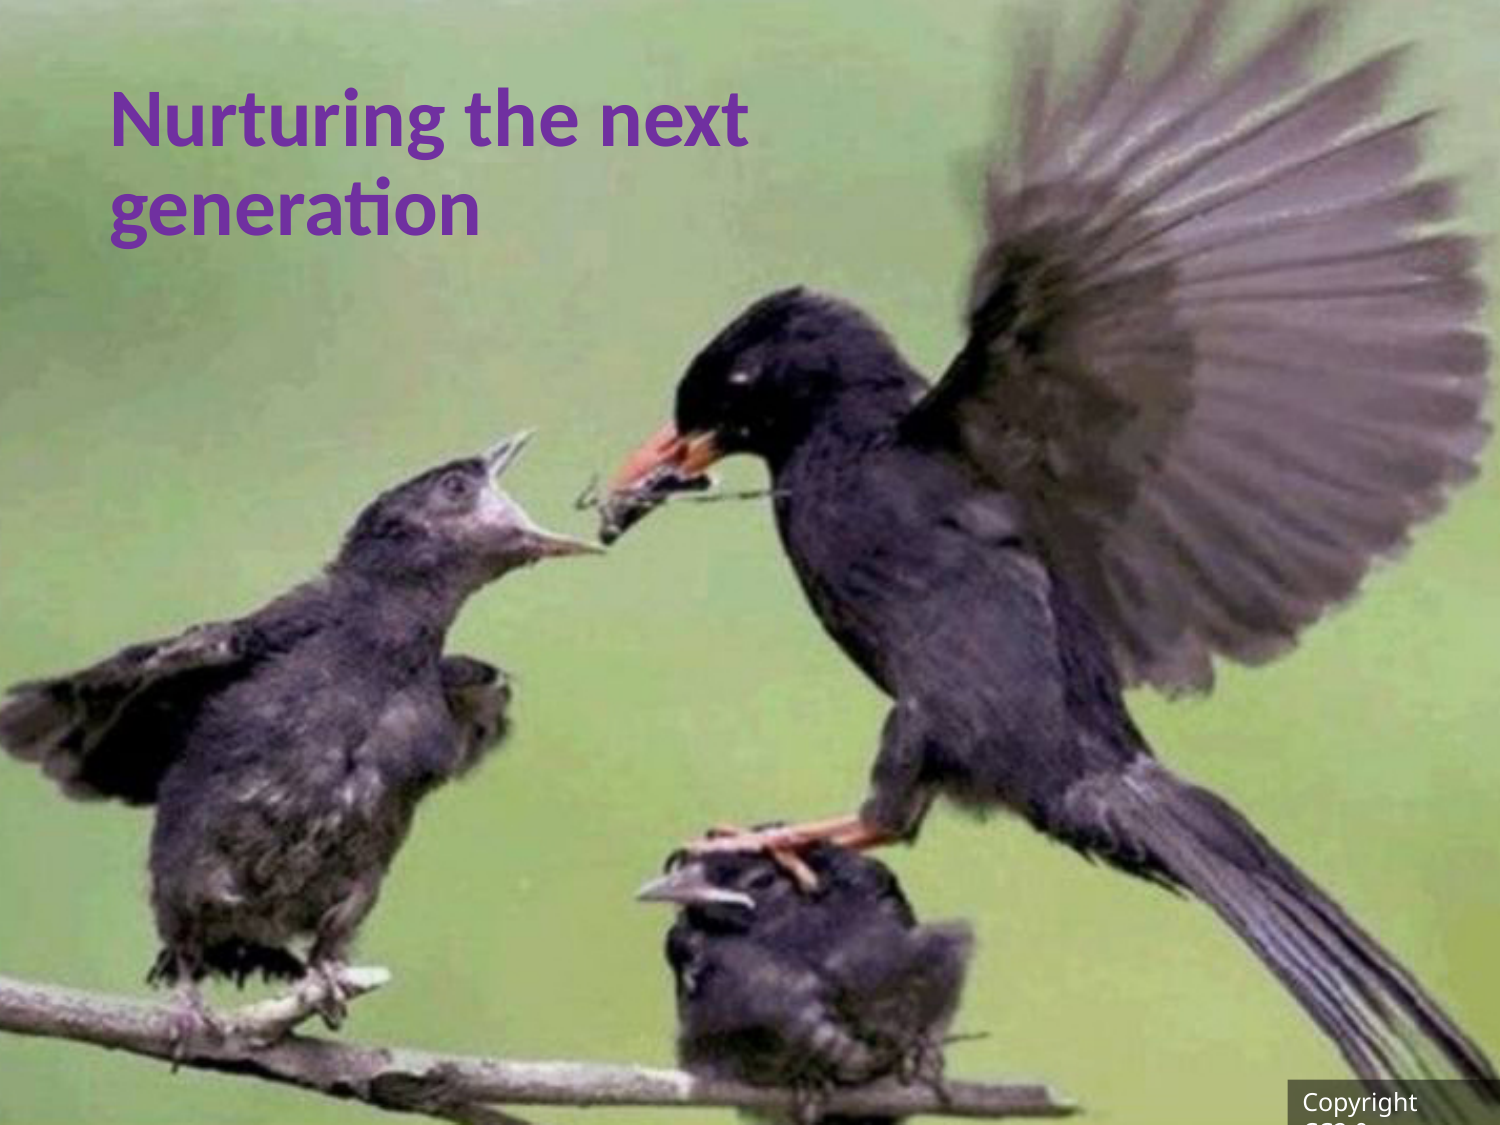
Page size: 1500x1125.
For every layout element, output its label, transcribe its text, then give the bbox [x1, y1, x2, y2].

text_box Copyright CC2.0 [1287, 1079, 1500, 1125]
text_box Nurturing the next generation [94, 66, 924, 262]
picture [0, 0, 1500, 1125]
